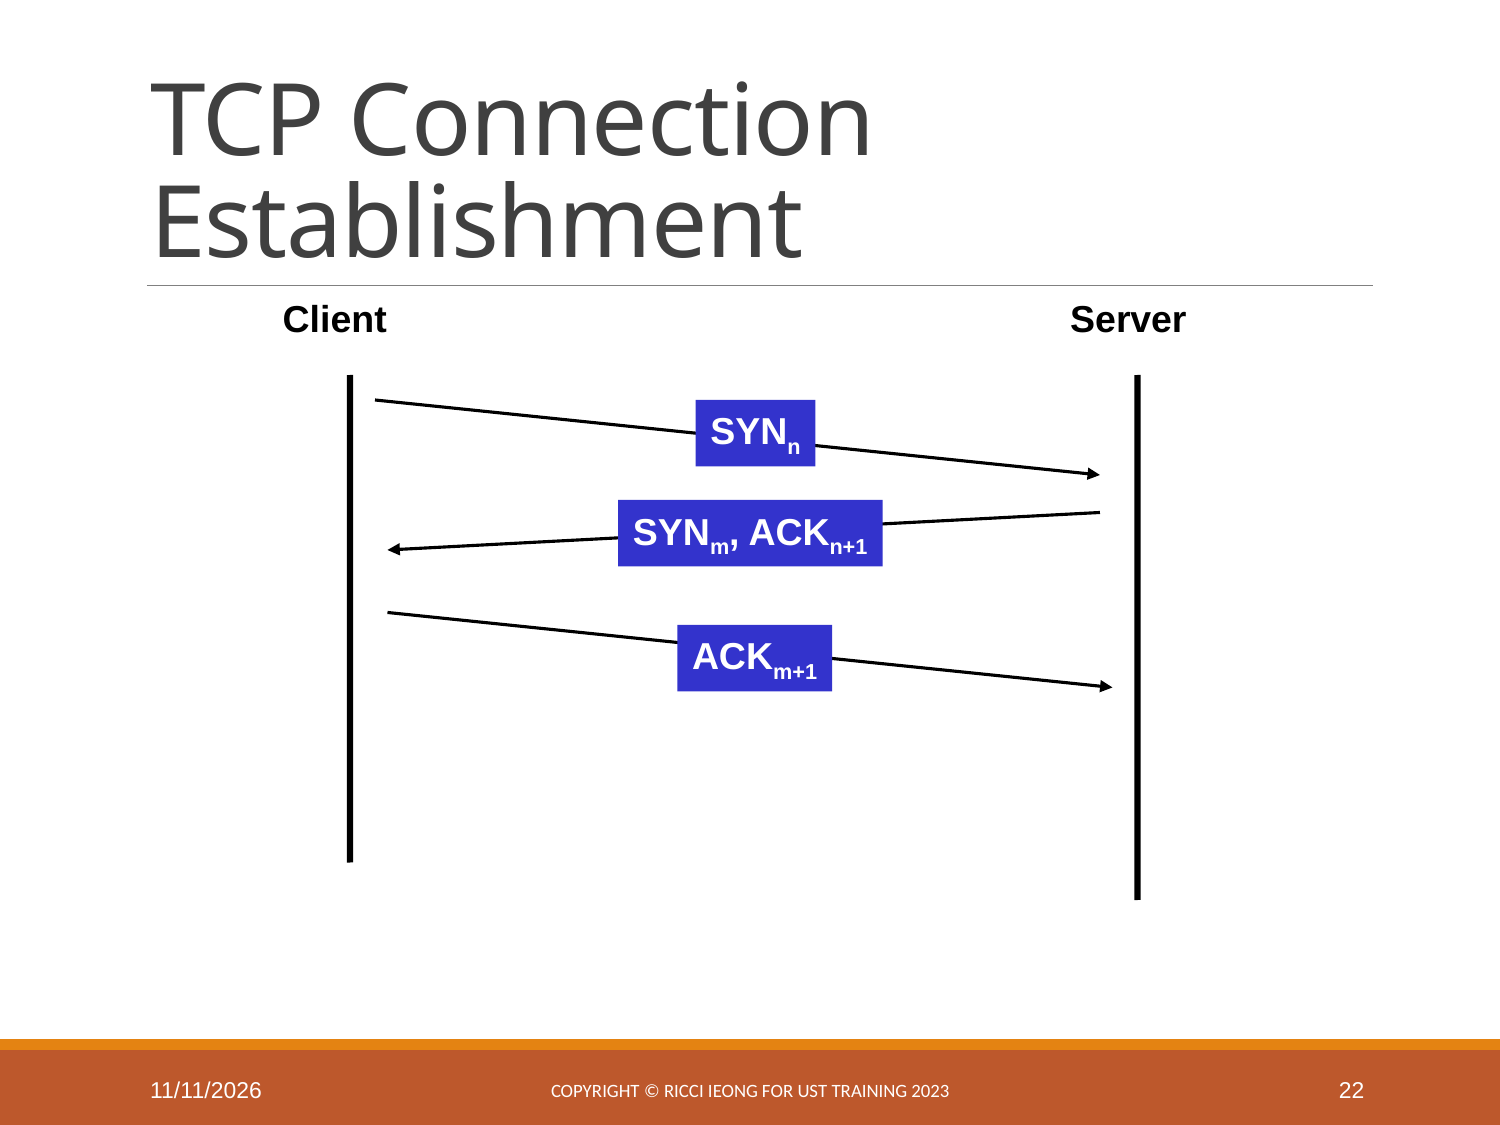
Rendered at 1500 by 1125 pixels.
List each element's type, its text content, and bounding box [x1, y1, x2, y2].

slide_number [135, 1059, 440, 1120]
footer Copyright © Ricci IEONG for UST training 2023 [453, 1059, 1047, 1120]
title TCP Connection Establishment [135, 47, 1373, 285]
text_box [386, 499, 1101, 562]
text_box Server [1055, 287, 1202, 348]
text_box Client [267, 287, 402, 348]
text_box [386, 611, 1114, 688]
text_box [374, 399, 1101, 476]
slide_number 22 [1218, 1059, 1380, 1120]
